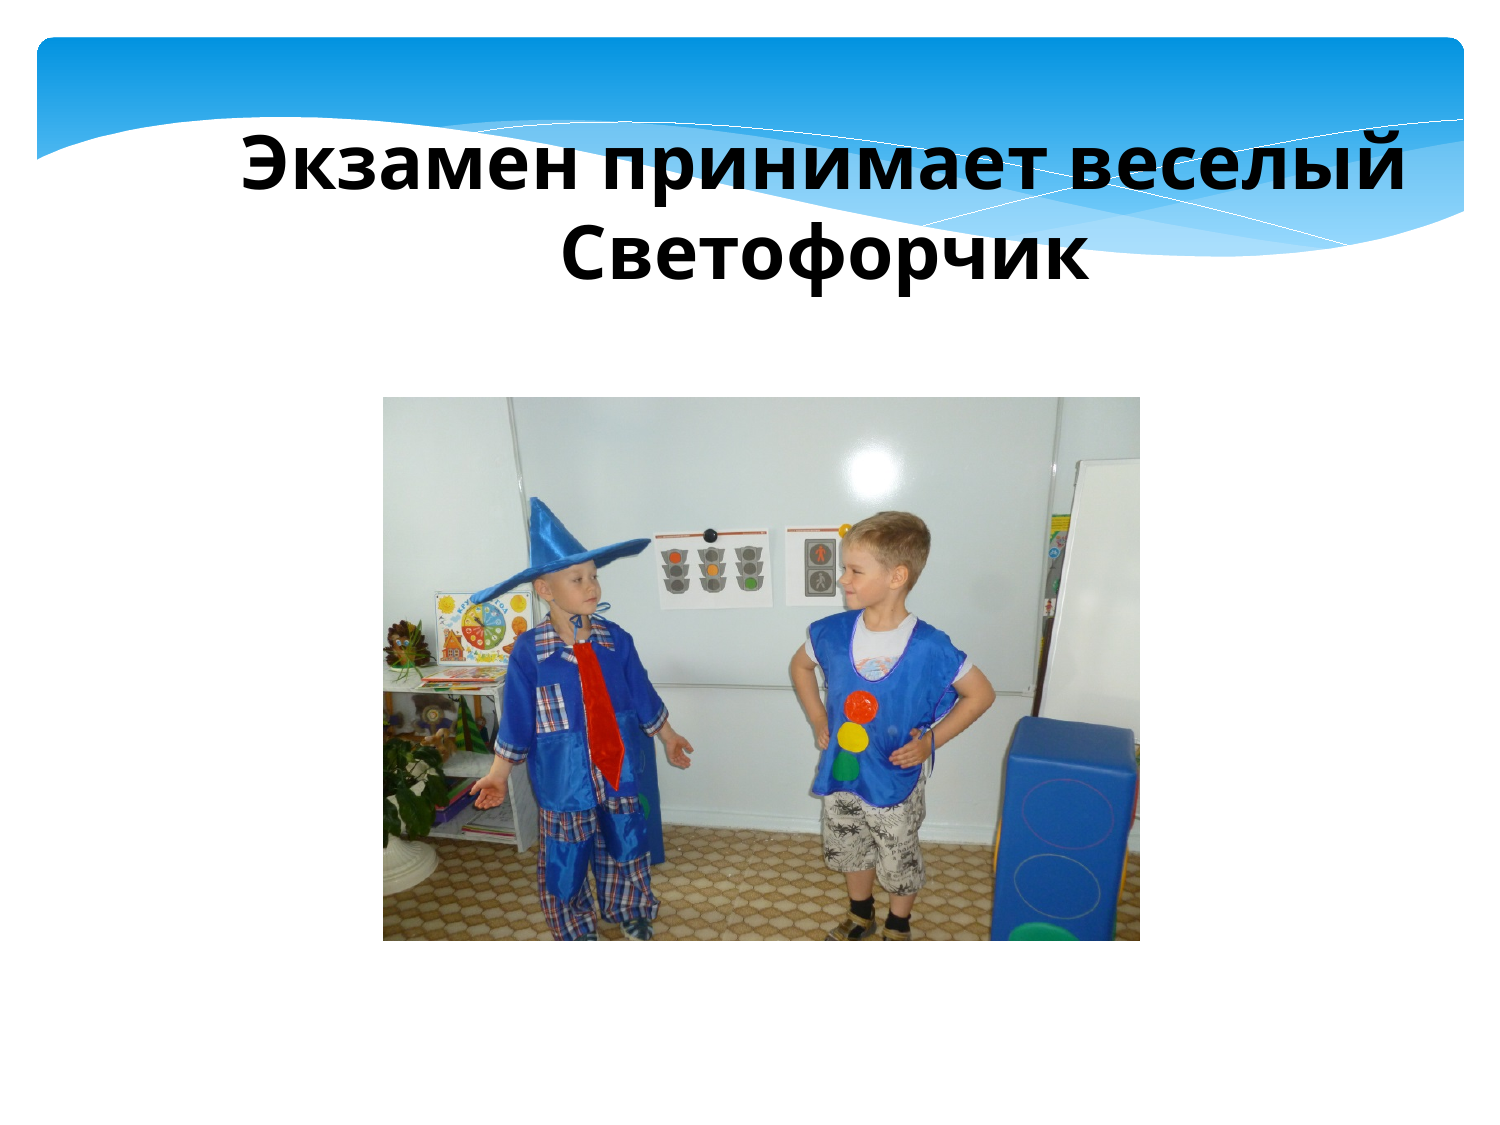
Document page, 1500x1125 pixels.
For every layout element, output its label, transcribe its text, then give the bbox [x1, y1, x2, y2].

title Экзамен принимает веселый Светофорчик [150, 101, 1500, 308]
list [383, 396, 1140, 941]
